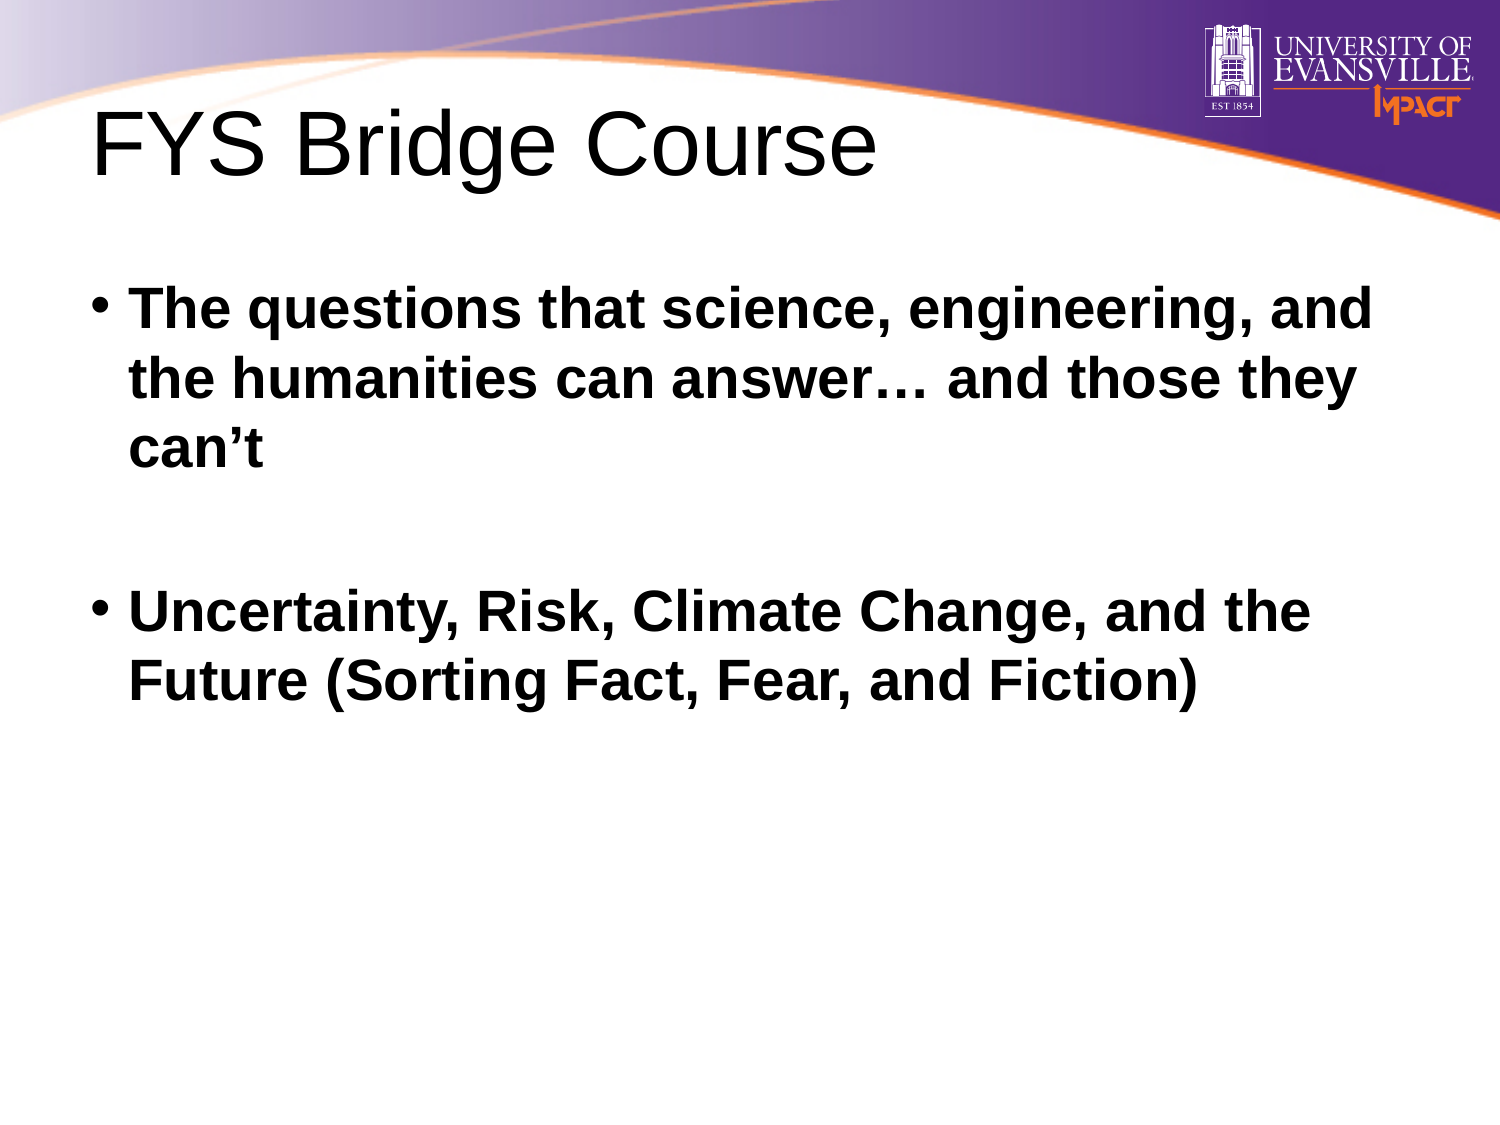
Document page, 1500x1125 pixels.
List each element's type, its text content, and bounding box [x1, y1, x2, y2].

title FYS Bridge Course [75, 40, 1425, 233]
list The questions that science, engineering, and the humanities can answer… and those they can’t Uncertainty, Risk, Climate Change, and the Future (Sorting Fact, Fear, and Fiction) [75, 262, 1425, 1005]
picture [0, 0, 1500, 1125]
